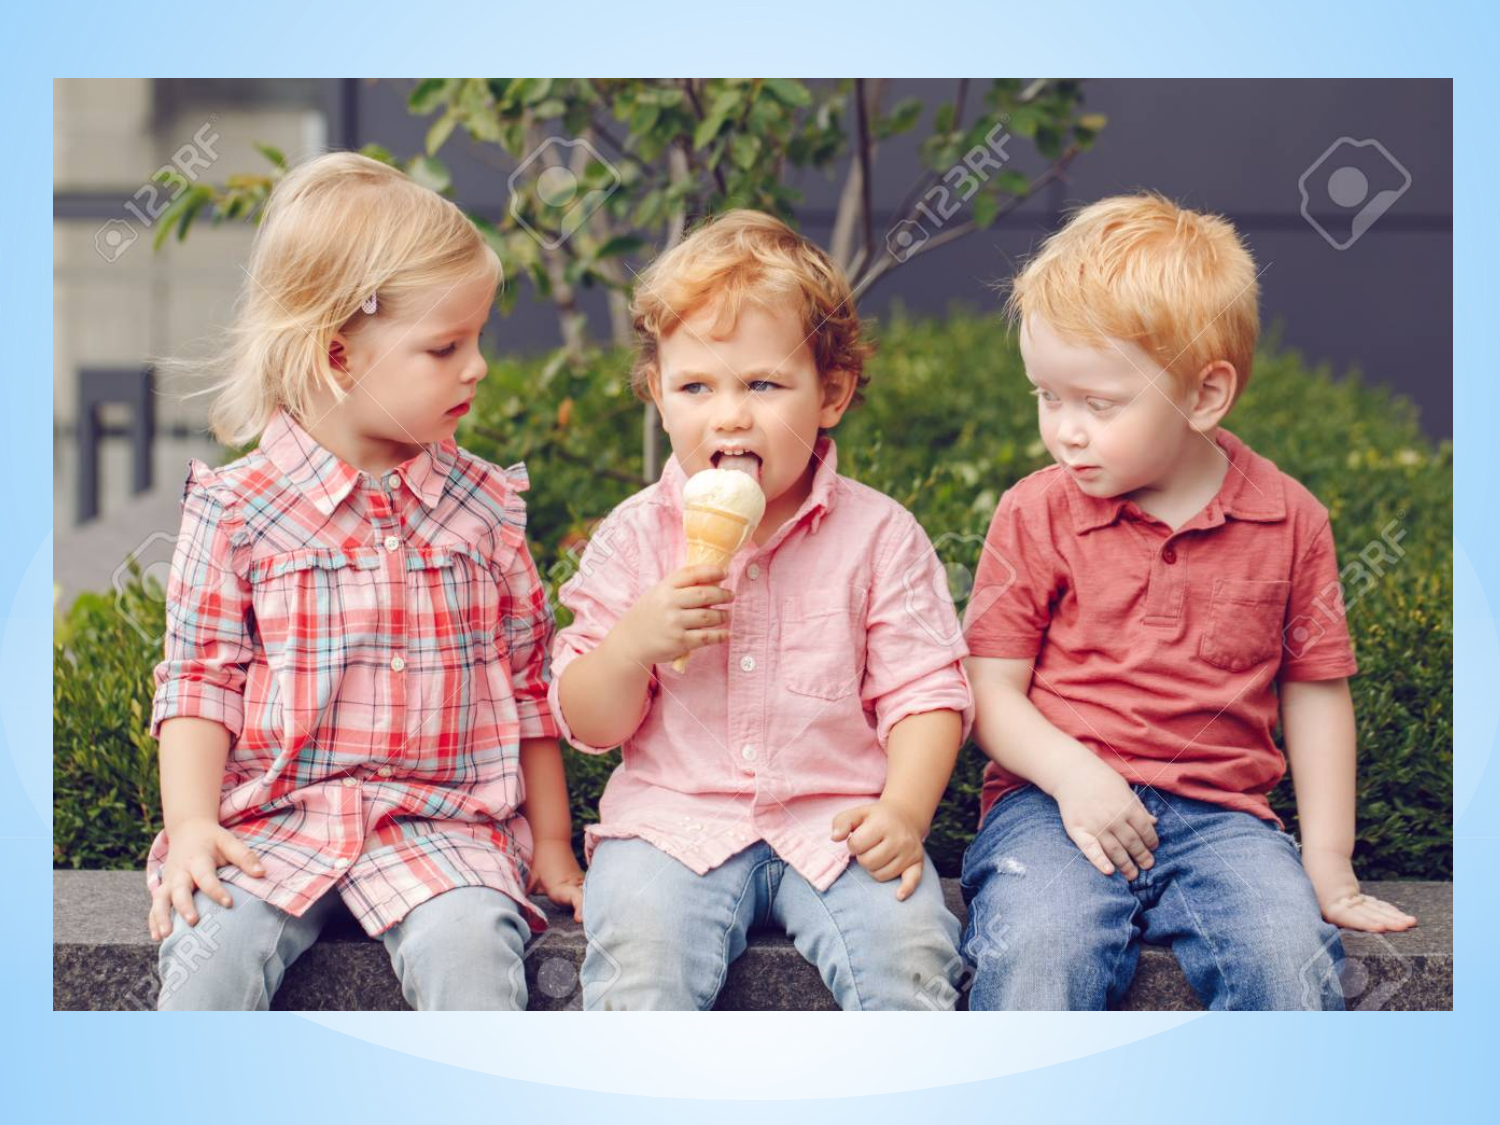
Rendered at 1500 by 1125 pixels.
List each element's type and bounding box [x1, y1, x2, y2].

picture [52, 77, 1453, 1011]
